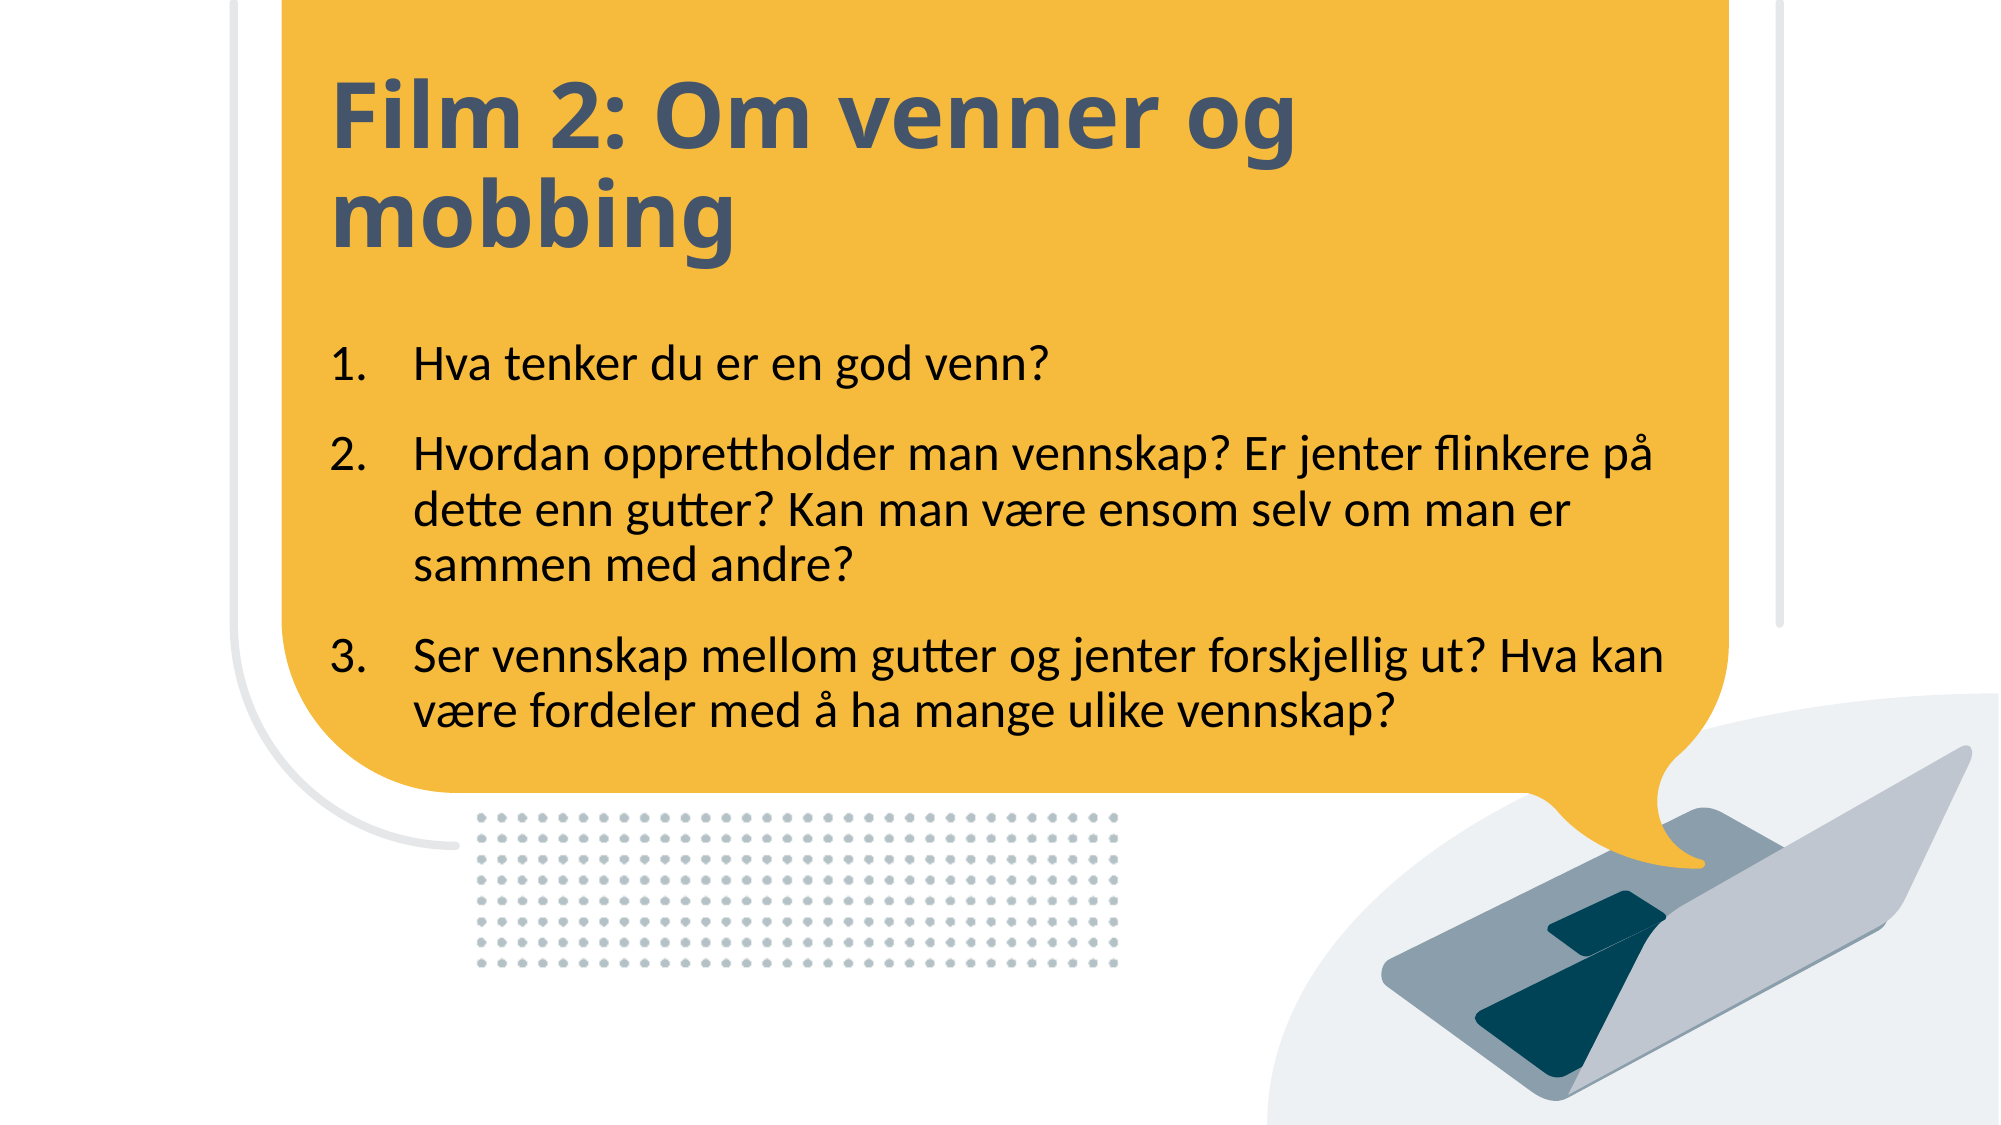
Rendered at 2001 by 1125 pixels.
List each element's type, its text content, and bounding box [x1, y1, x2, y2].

list Hva tenker du er en god venn? Hvordan opprettholder man vennskap? Er jenter flinkere på dette enn gutter? Kan man være ensom selv om man er sammen med andre? Ser vennskap mellom gutter og jenter forskjellig ut? Hva kan være fordeler med å ha mange ulike vennskap? [314, 328, 1697, 749]
title Film 2: Om venner og mobbing [314, 59, 1697, 278]
